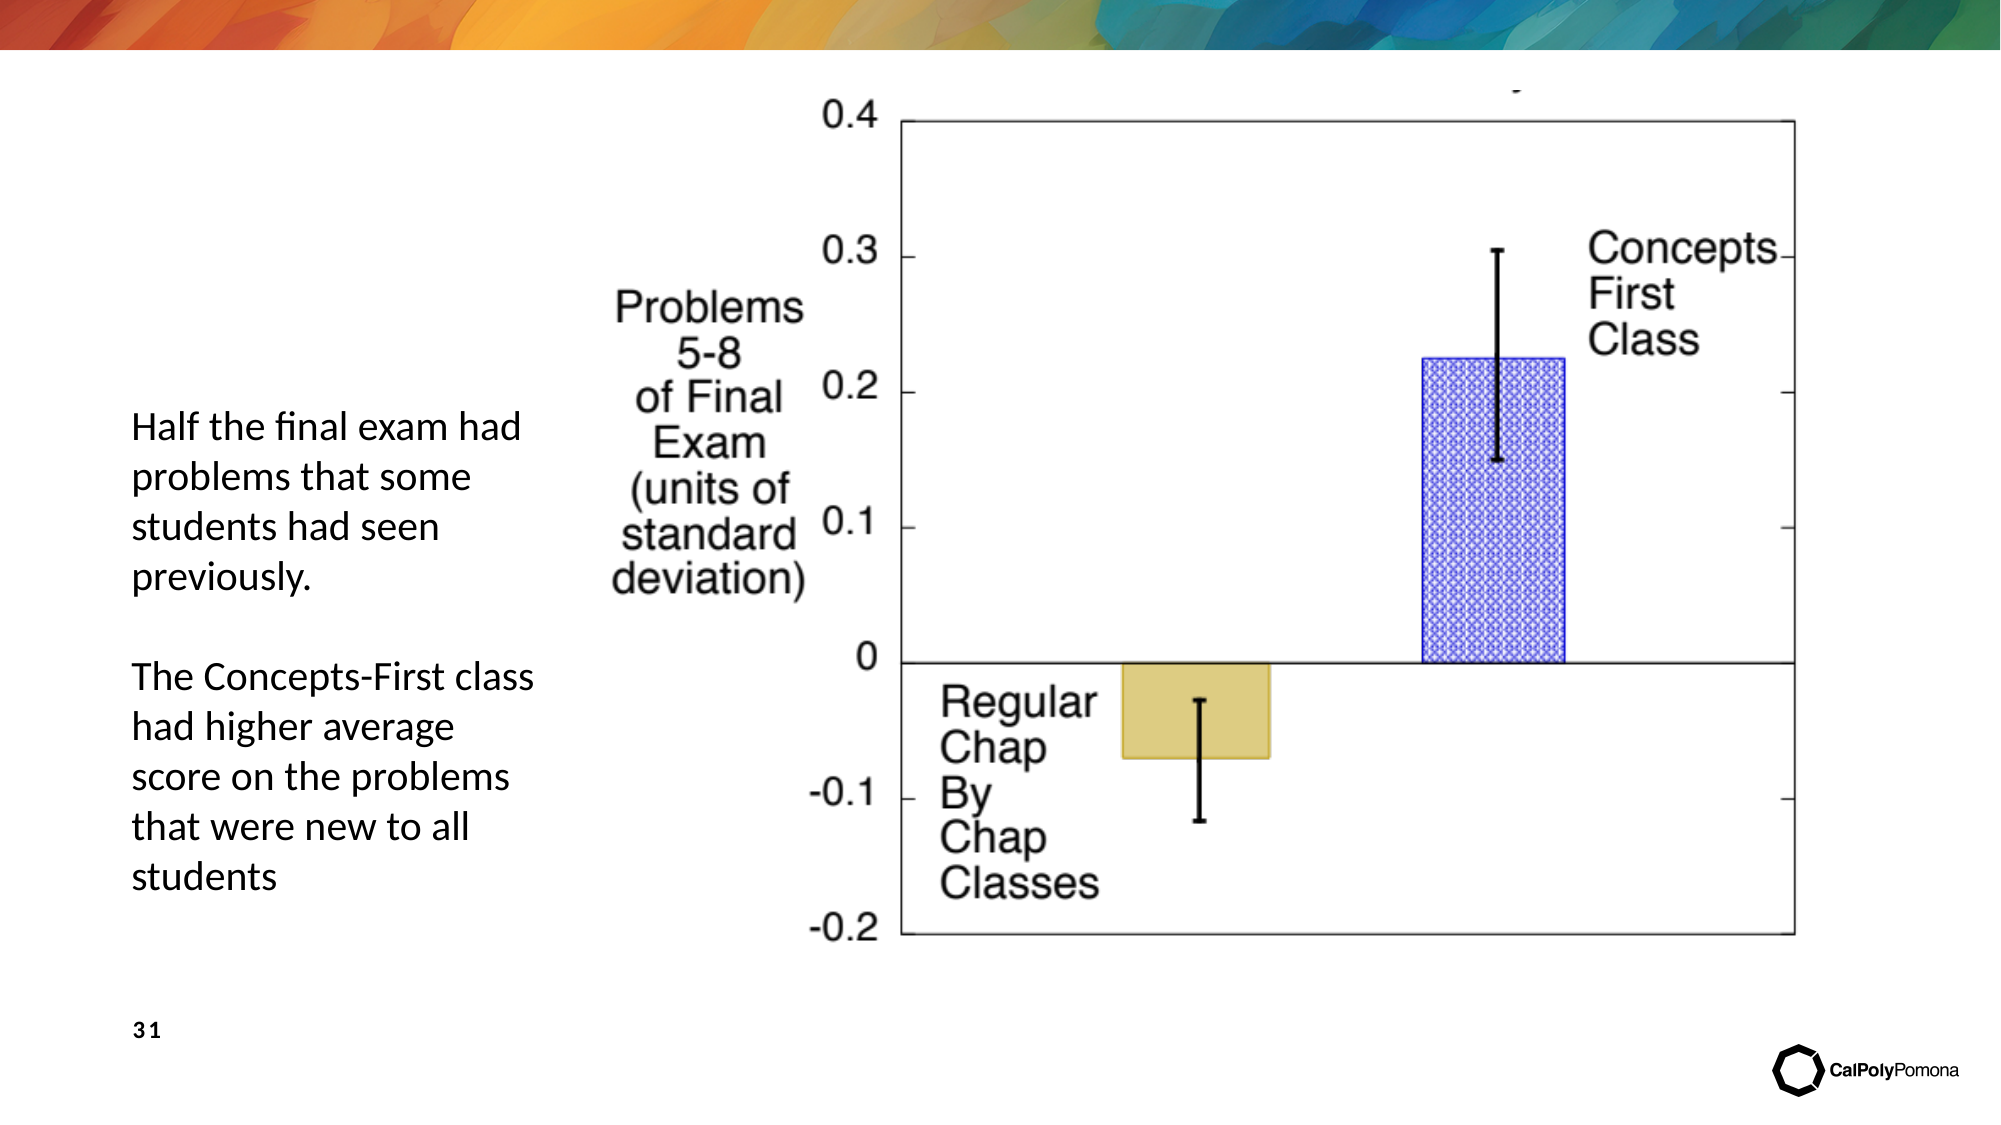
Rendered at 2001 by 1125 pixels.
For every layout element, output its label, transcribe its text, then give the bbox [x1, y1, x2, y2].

slide_number 31 [67, 975, 227, 1082]
text_box Half the final exam had problems that some students had seen previously. The Concepts-First class had higher average score on the problems that were new to all students [116, 391, 383, 907]
picture [0, 0, 2001, 1125]
